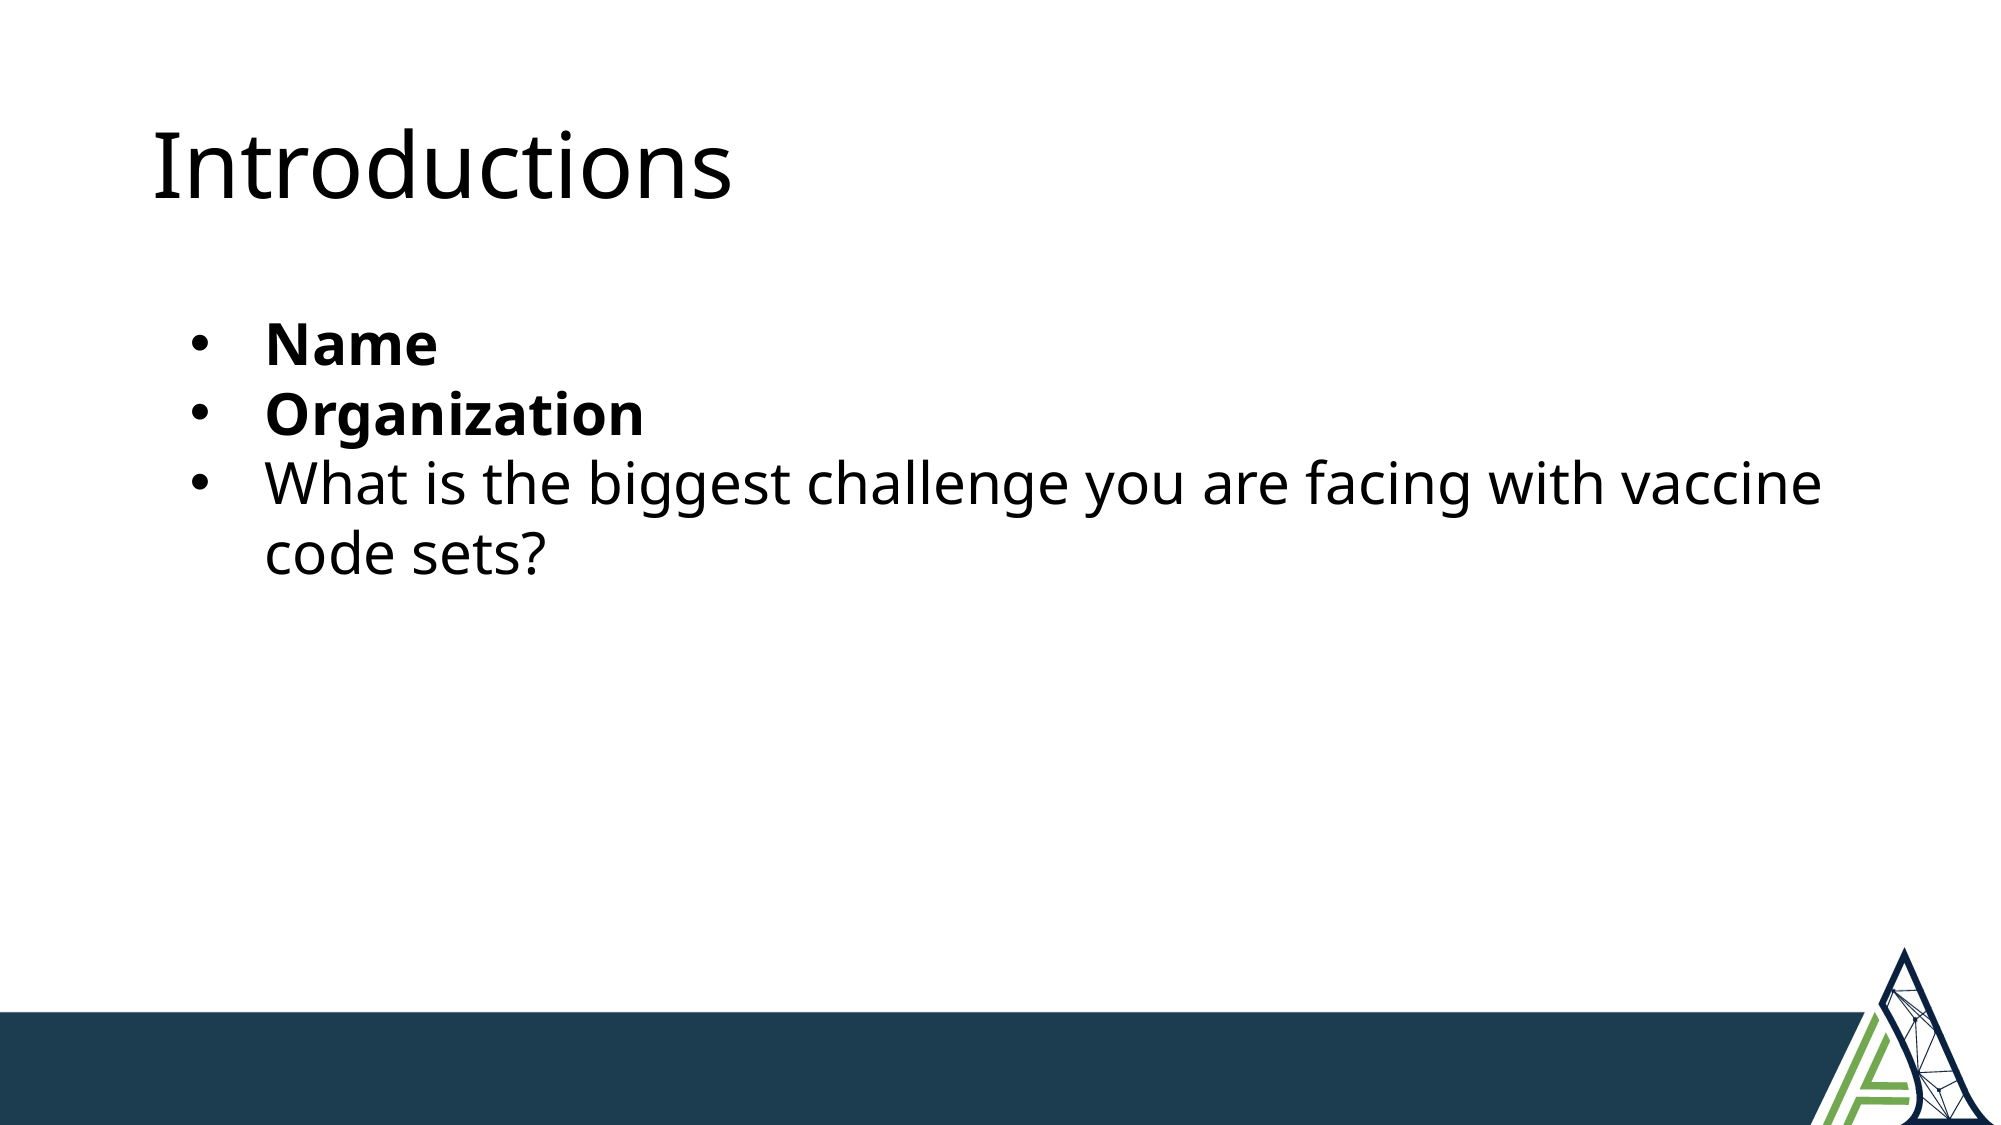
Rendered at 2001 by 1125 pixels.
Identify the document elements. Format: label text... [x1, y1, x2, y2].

list Name Organization What is the biggest challenge you are facing with vaccine code sets? [137, 299, 1863, 1014]
title Introductions [137, 59, 1863, 278]
picture [0, 0, 2000, 1125]
